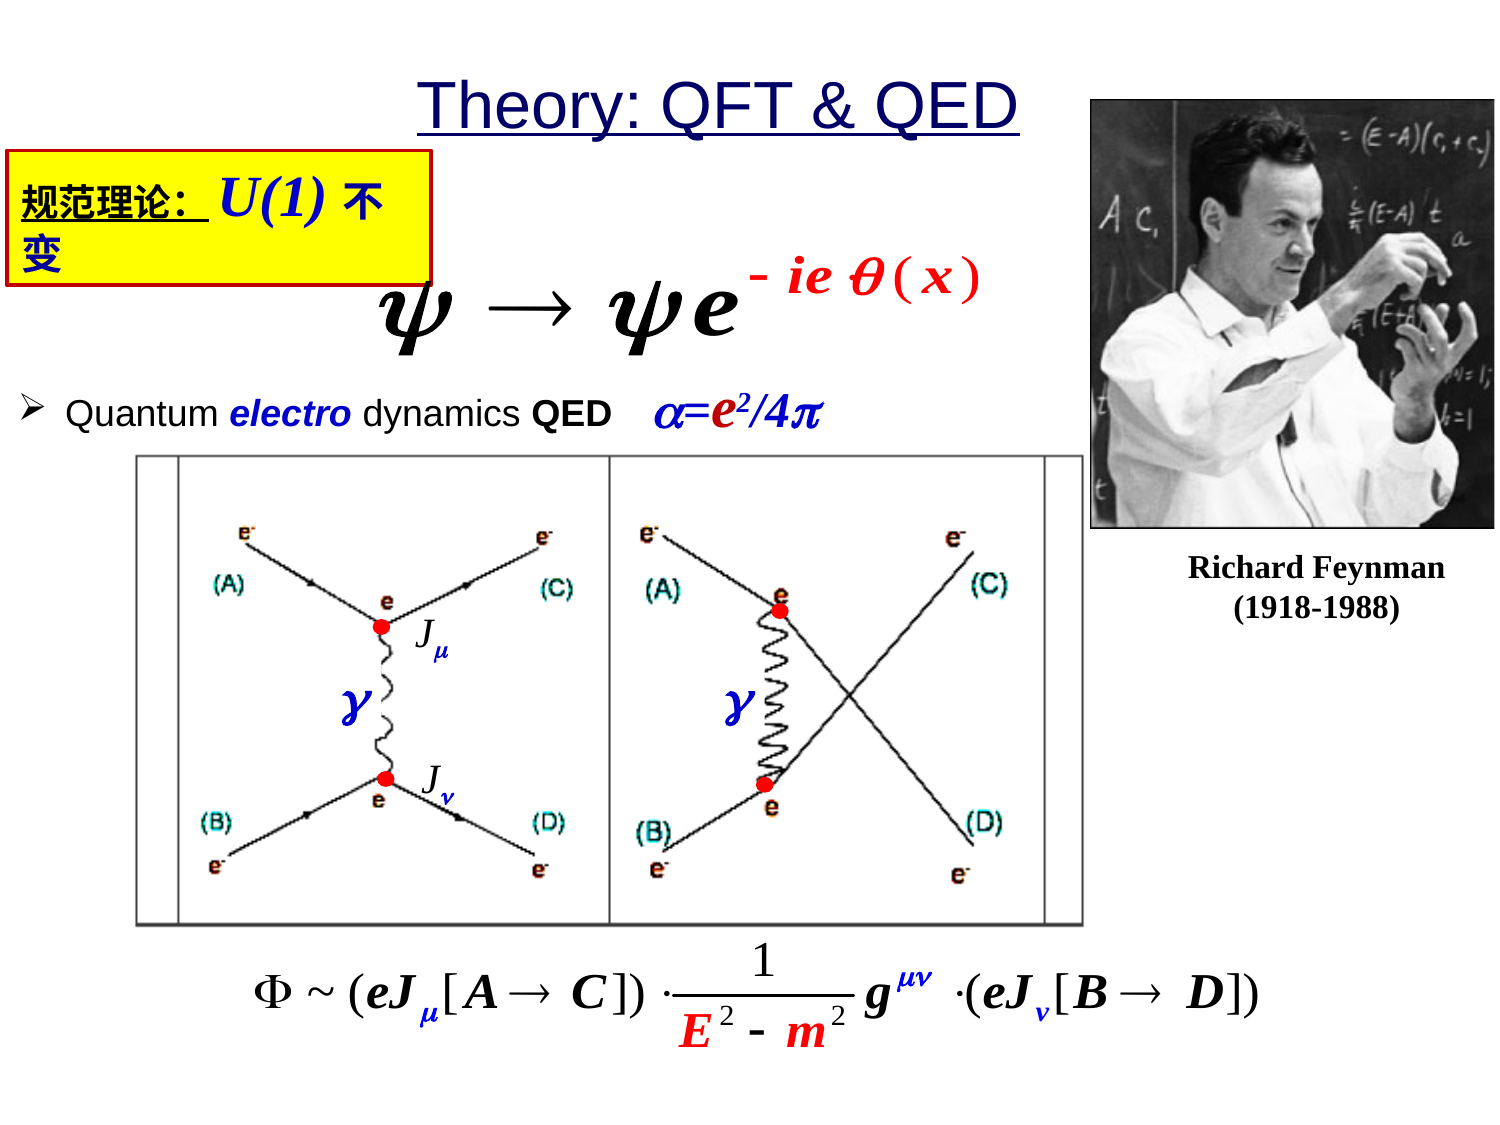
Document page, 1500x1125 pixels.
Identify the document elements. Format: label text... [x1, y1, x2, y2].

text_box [371, 234, 1004, 374]
text_box 规范理论：U(1)不变 [6, 150, 432, 286]
text_box Theory: QFT & QED [402, 54, 1035, 150]
picture [1089, 99, 1495, 529]
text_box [111, 432, 1114, 941]
picture [246, 928, 1270, 1059]
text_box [0, 361, 831, 448]
text_box Richard Feynman (1918-1988) [1173, 538, 1461, 633]
